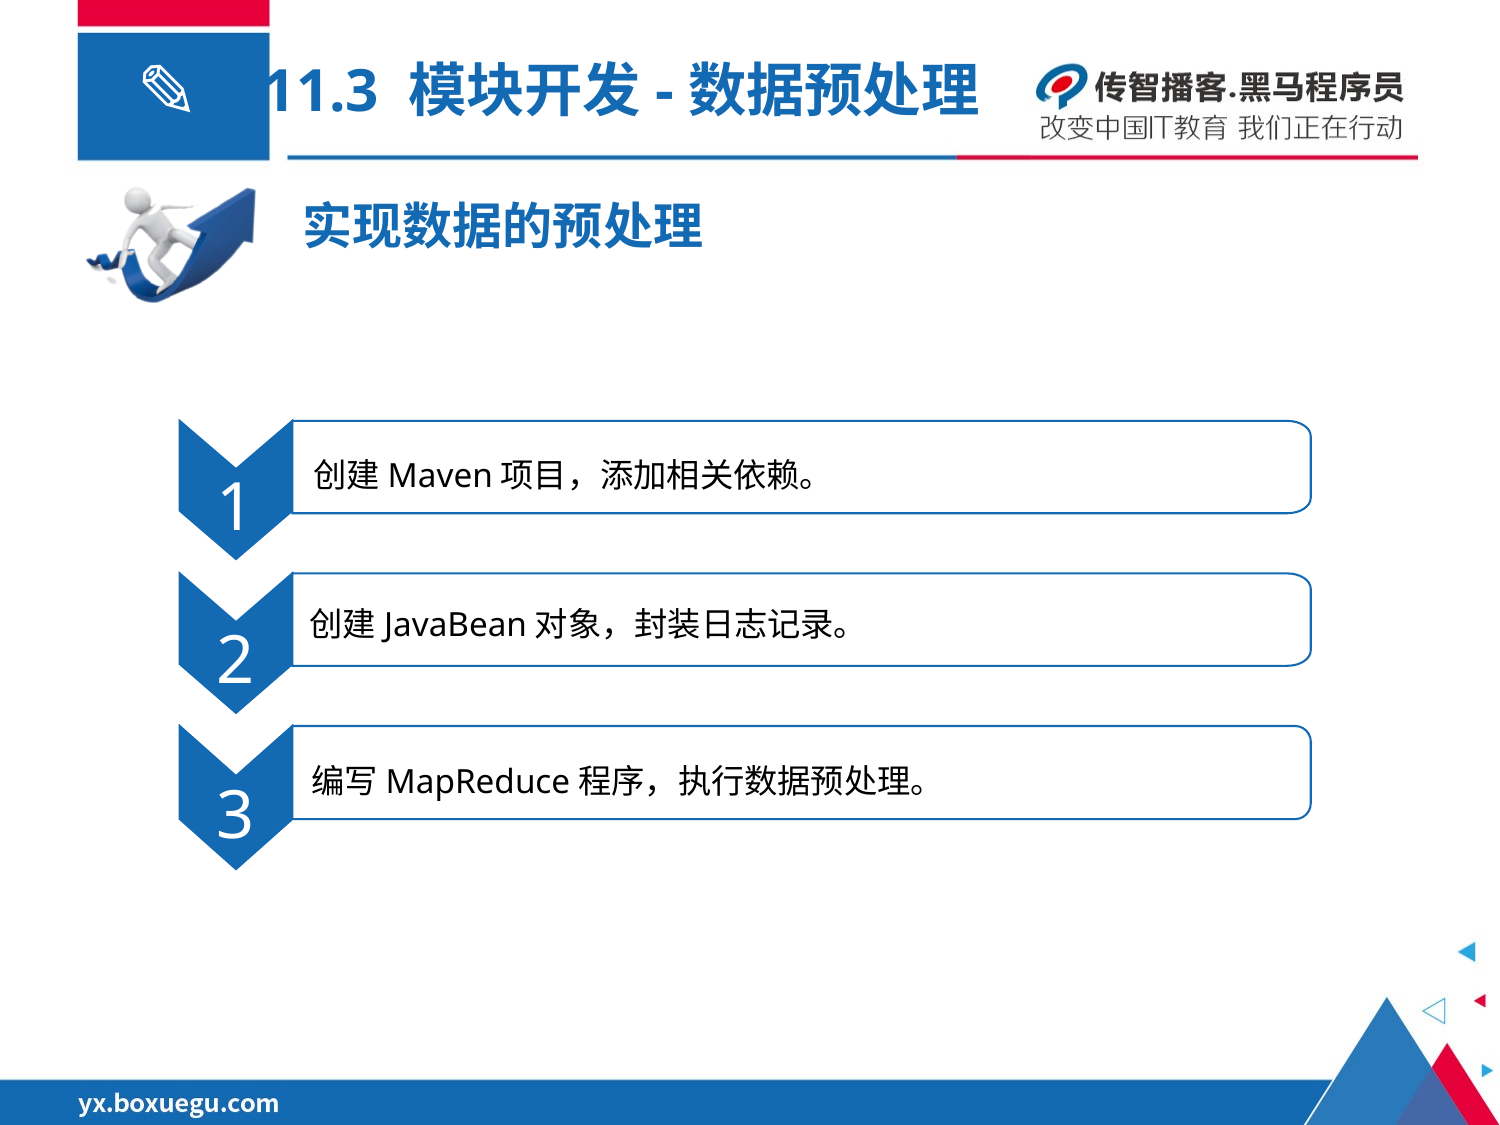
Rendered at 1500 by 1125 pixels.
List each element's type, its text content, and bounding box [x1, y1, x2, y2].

picture [0, 159, 1500, 1125]
text_box 实现数据的预处理 [288, 187, 718, 263]
text_box [0, 158, 1500, 289]
text_box 11.3 模块开发-数据预处理 [41, 22, 1119, 148]
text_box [179, 420, 1377, 870]
picture [0, 0, 1500, 158]
